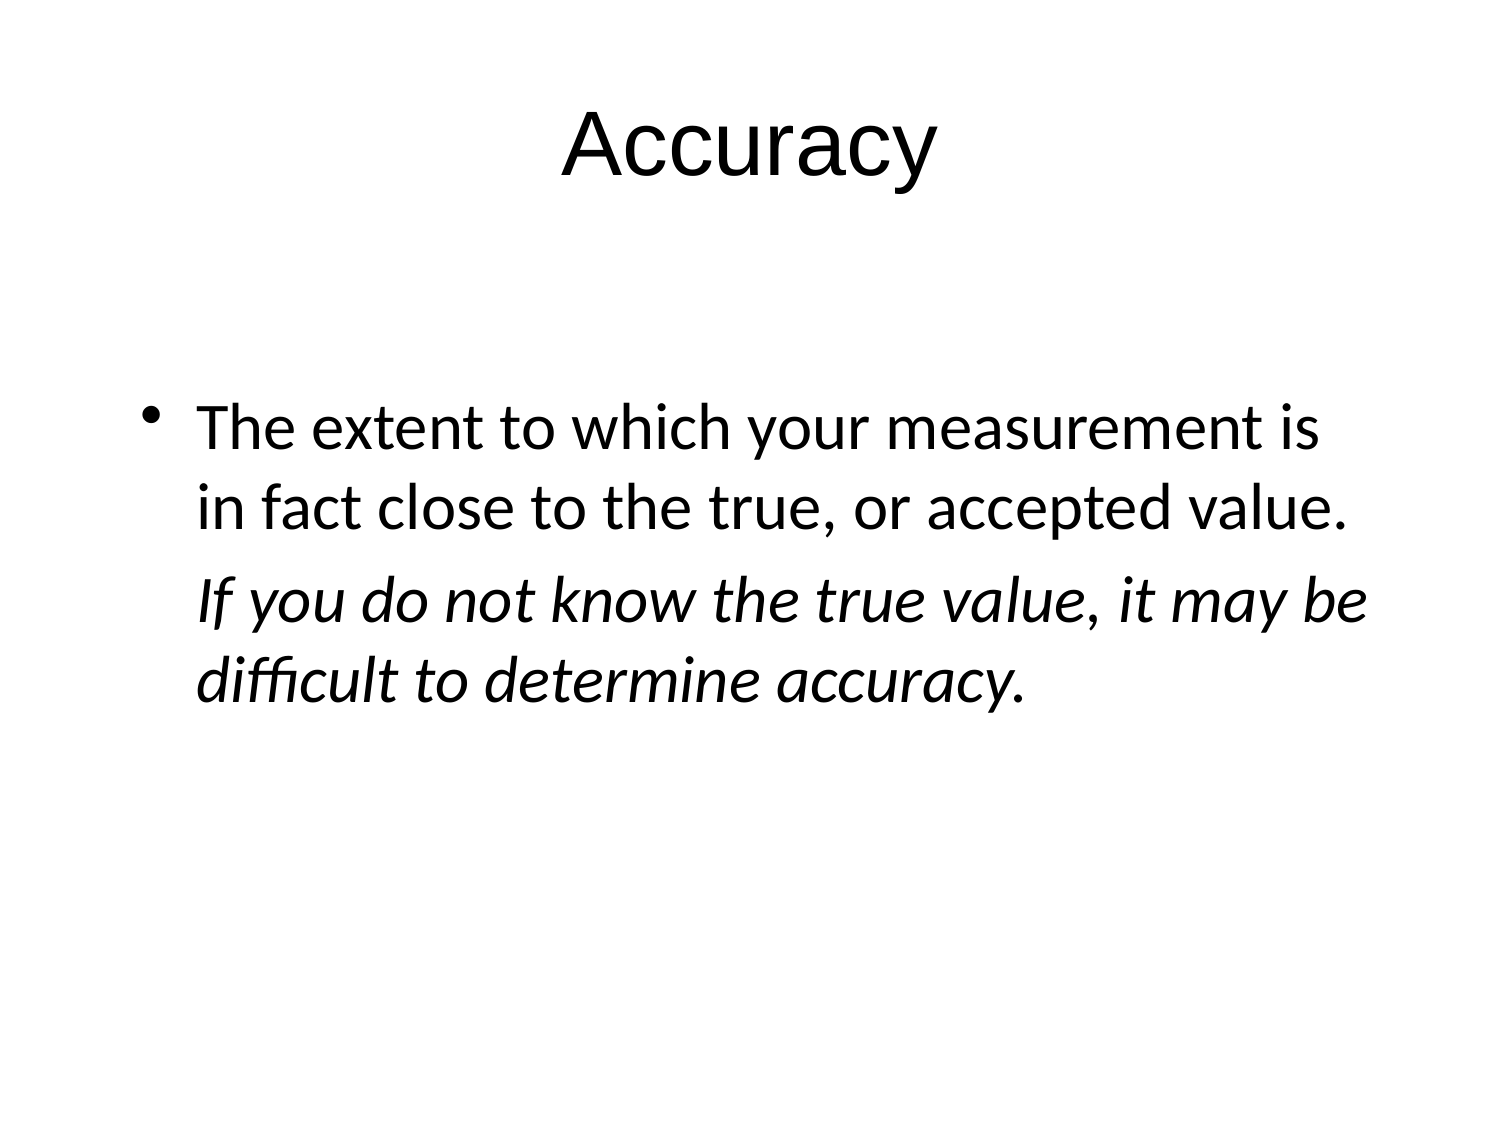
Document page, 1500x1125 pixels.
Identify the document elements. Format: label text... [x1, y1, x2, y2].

list The extent to which your measurement is in fact close to the true, or accepted value. If you do not know the true value, it may be difficult to determine accuracy. [125, 375, 1400, 1050]
title Accuracy [75, 45, 1425, 233]
